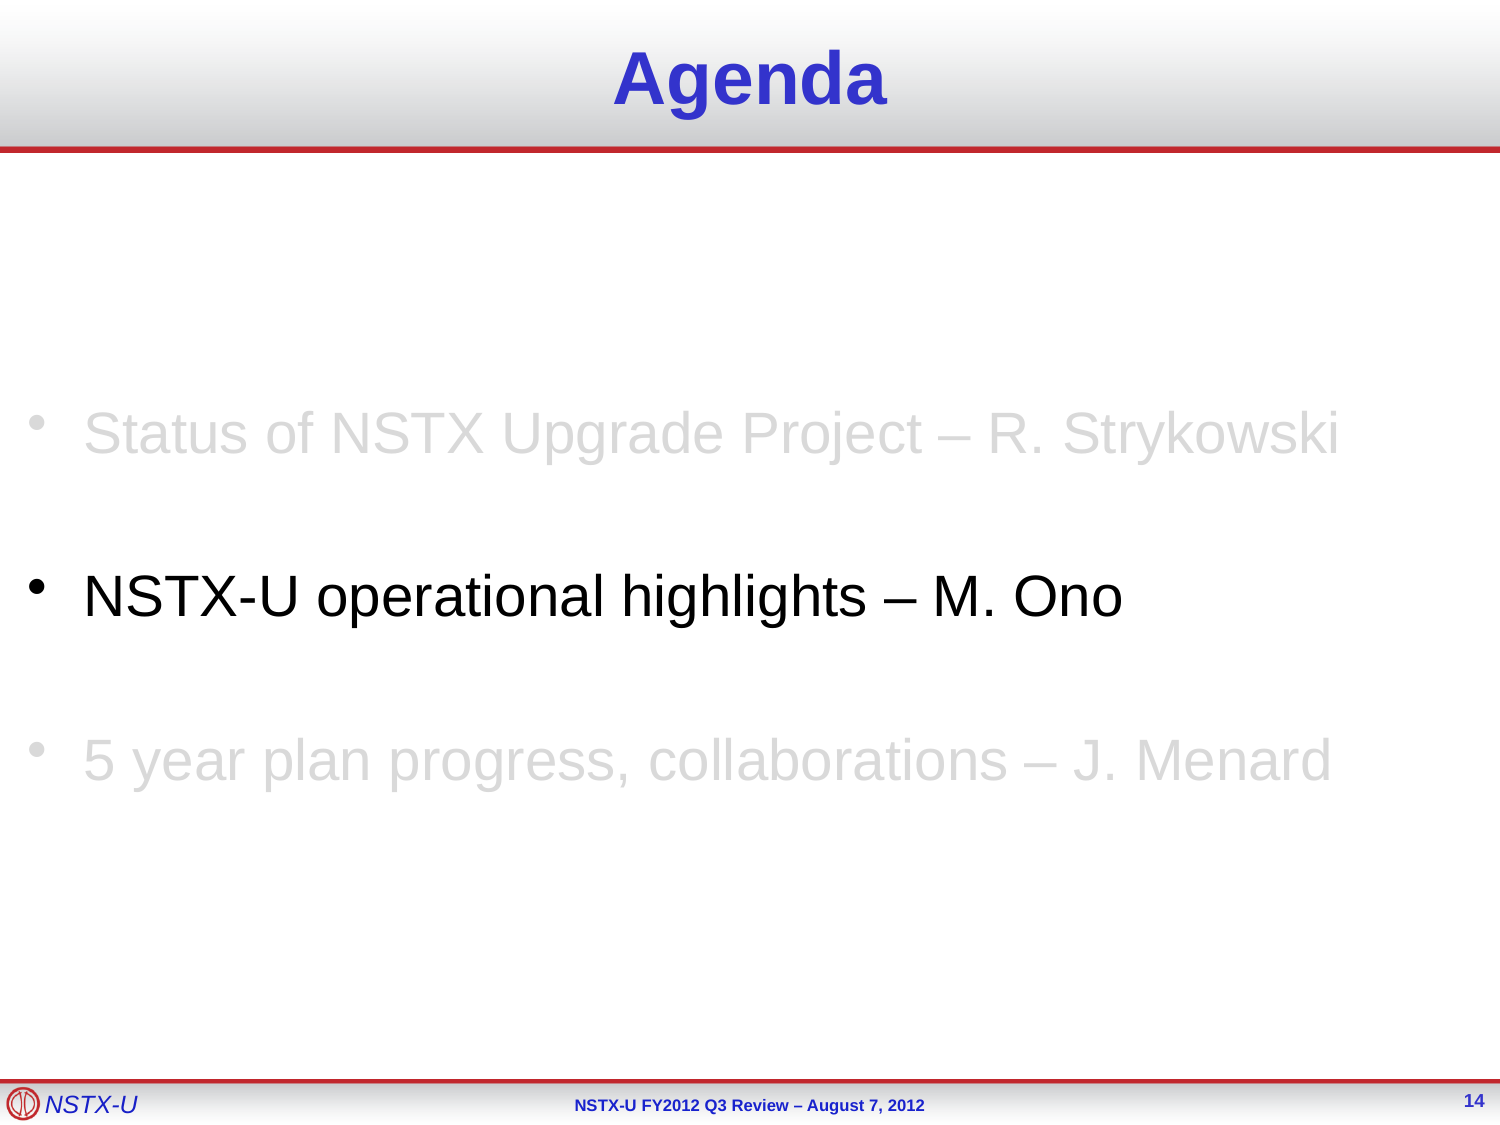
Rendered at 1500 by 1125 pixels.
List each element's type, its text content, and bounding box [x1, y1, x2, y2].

picture [0, 1079, 1500, 1125]
list Status of NSTX Upgrade Project – R. Strykowski NSTX-U operational highlights – M. Ono 5 year plan progress, collaborations – J. Menard [12, 387, 1488, 838]
slide_number 14 [1374, 1087, 1500, 1113]
title Agenda [0, 0, 1500, 151]
